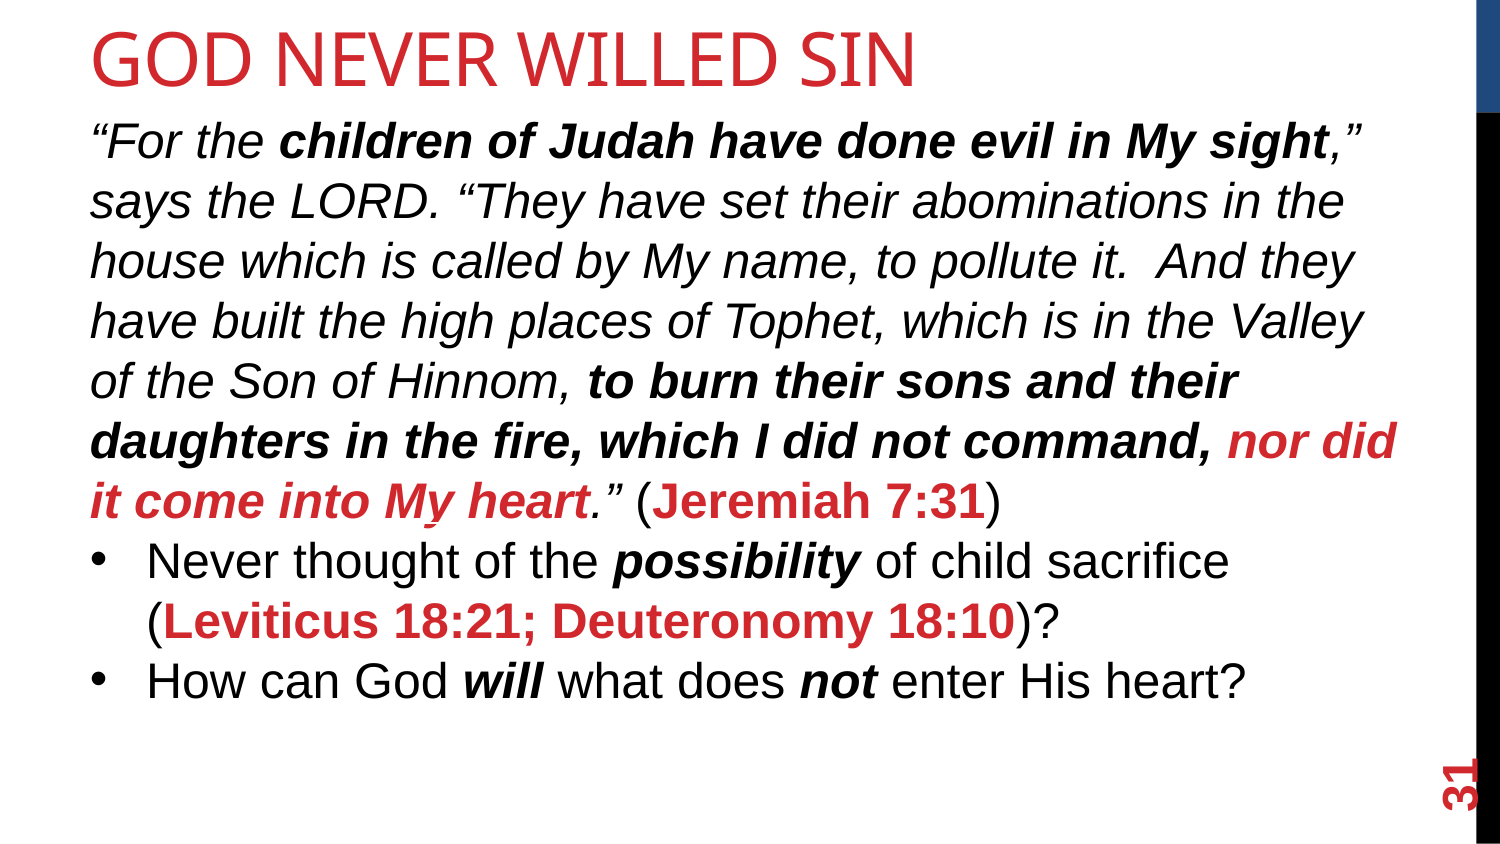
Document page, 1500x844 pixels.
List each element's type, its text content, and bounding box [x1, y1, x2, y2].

text_box “For the children of Judah have done evil in My sight,” says the LORD. “They have set their abominations in the house which is called by My name, to pollute it. And they have built the high places of Tophet, which is in the Valley of the Son of Hinnom, to burn their sons and their daughters in the fire, which I did not command, nor did it come into My heart.” (Jeremiah 7:31) Never thought of the possibility of child sacrifice (Leviticus 18:21; Deuteronomy 18:10)? How can God will what does not enter His heart? [75, 101, 1425, 810]
text_box <number> [1427, 665, 1488, 828]
text_box God Never Willed Sin [75, 11, 1425, 101]
